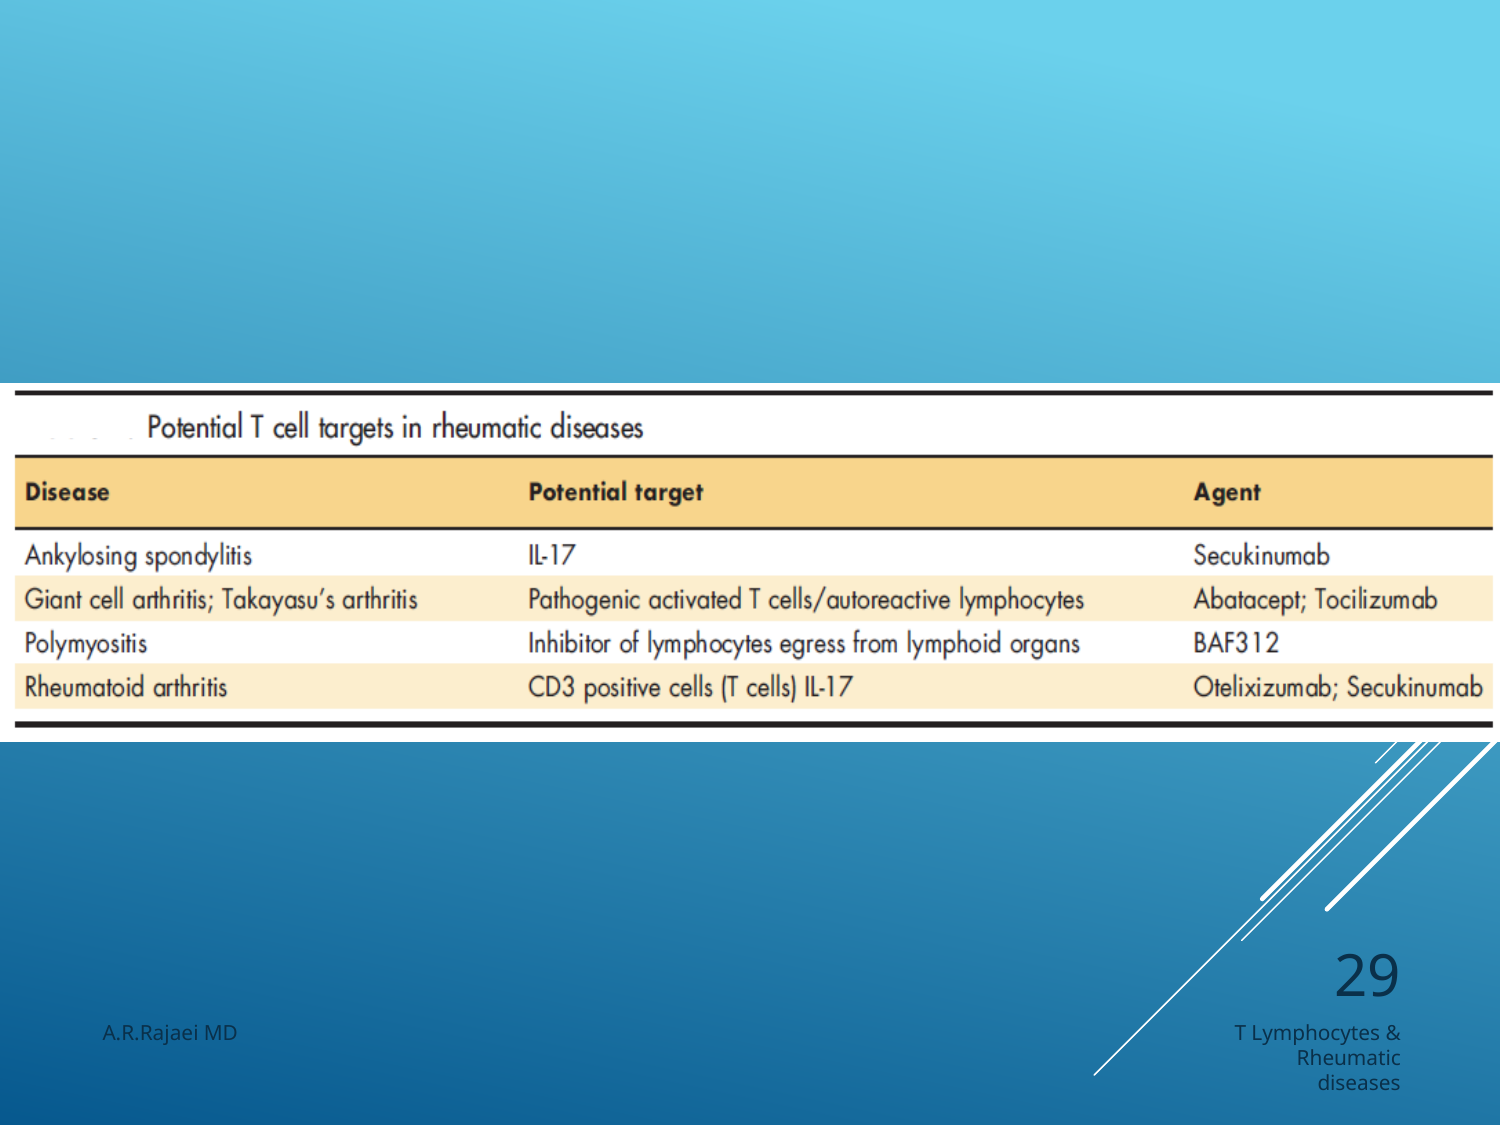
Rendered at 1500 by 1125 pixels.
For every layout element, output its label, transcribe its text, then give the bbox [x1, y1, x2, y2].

slide_number T Lymphocytes & Rheumatic diseases [1218, 1012, 1416, 1073]
picture [0, 383, 1500, 742]
footer A.R.Rajaei MD [87, 1012, 1041, 1073]
slide_number 29 [1275, 915, 1416, 1025]
